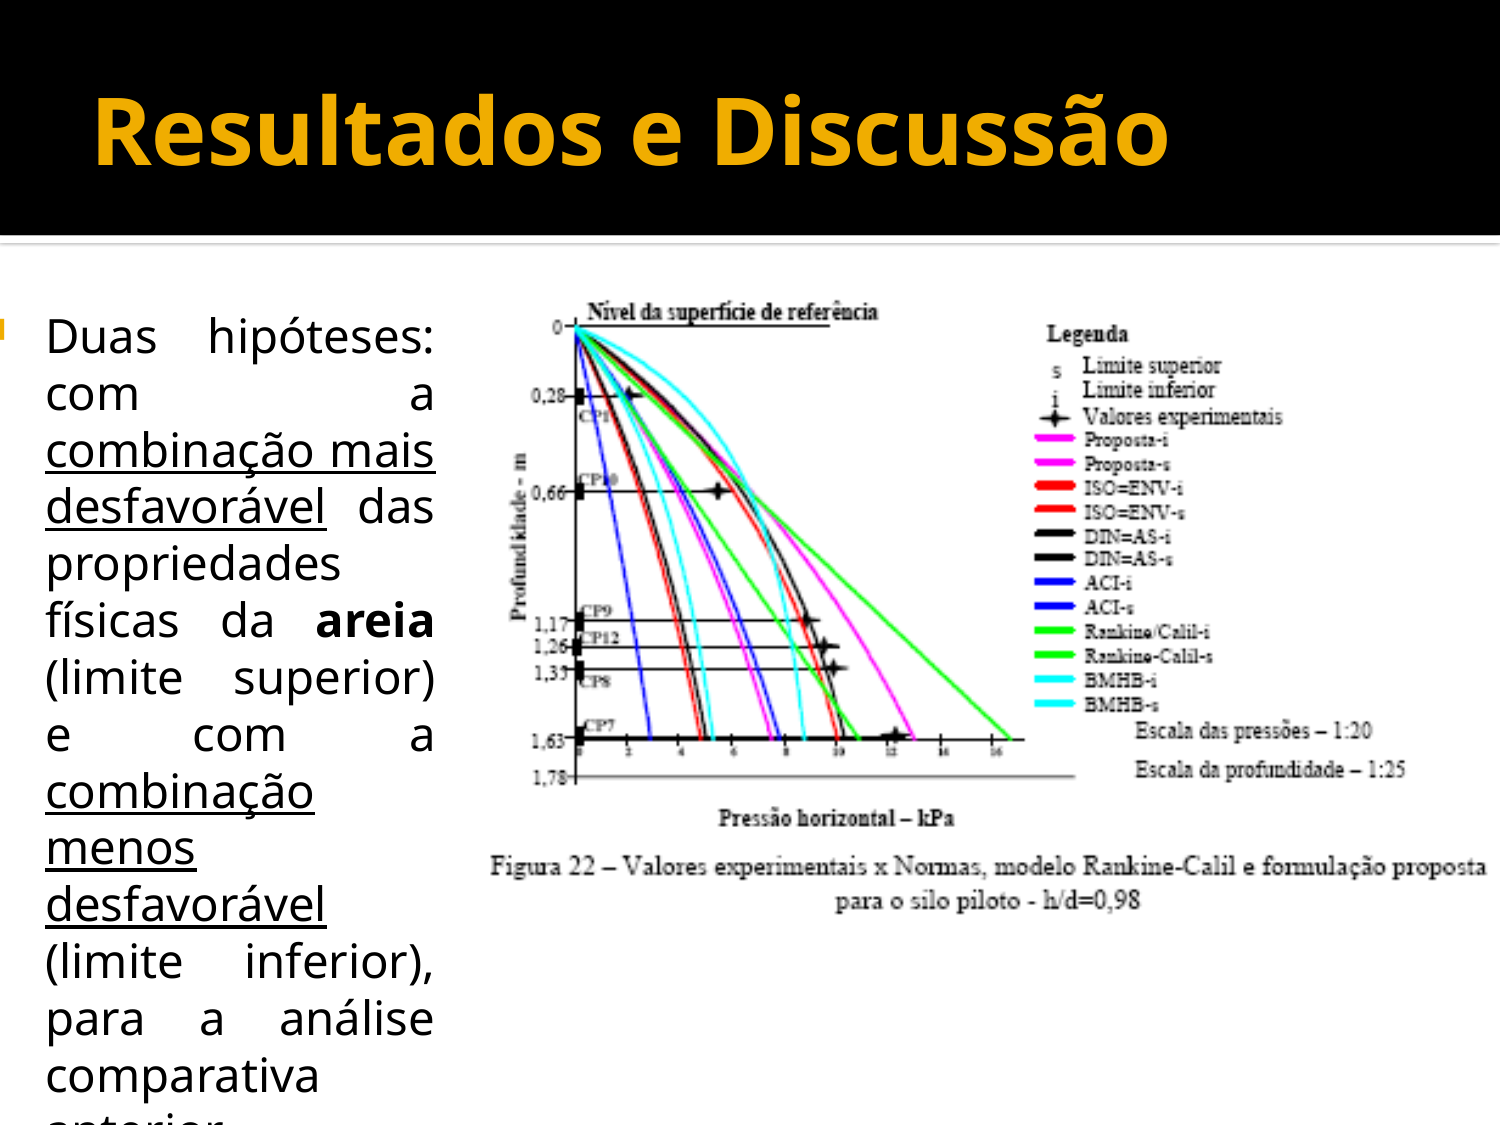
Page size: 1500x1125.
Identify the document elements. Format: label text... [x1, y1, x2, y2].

picture [490, 267, 1500, 917]
title Resultados e Discussão [75, 25, 1425, 231]
text_box Duas hipóteses: com a combinação mais desfavorável das propriedades físicas da areia (limite superior) e com a combinação menos desfavorável (limite inferior), para a análise comparativa anterior [0, 291, 451, 1125]
